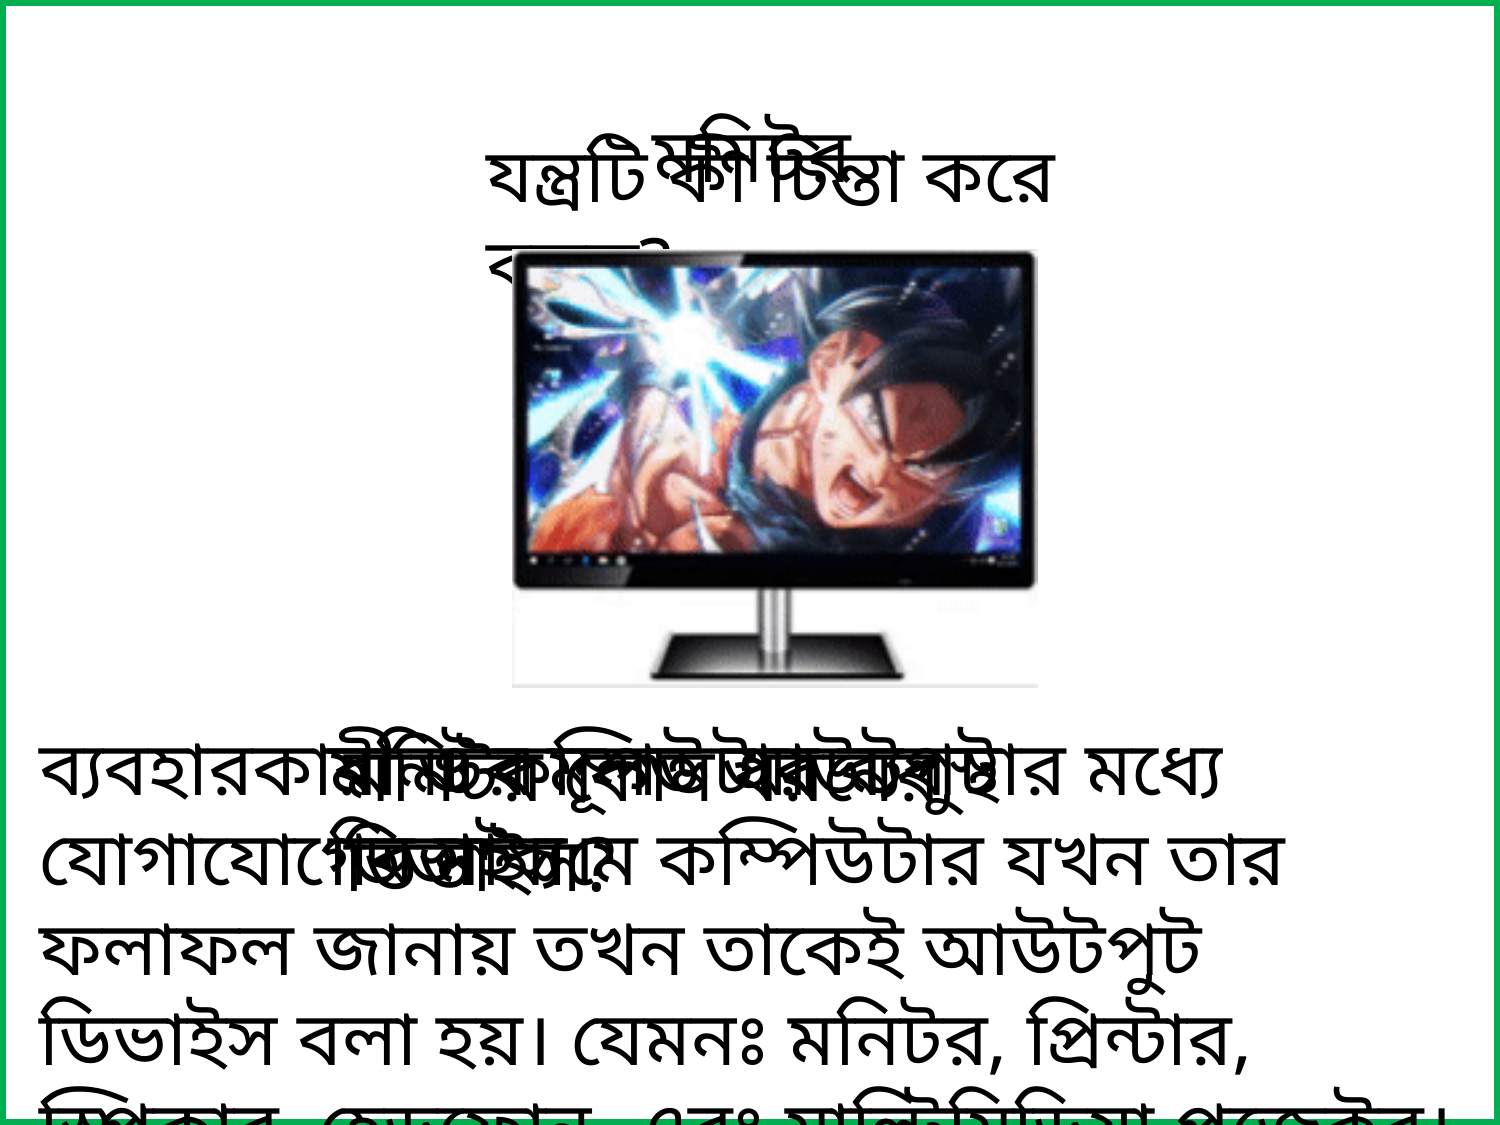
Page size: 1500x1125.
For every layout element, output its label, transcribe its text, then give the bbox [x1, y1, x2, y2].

text_box যন্ত্রটি কী চিন্তা করে বলত? [471, 119, 1116, 315]
picture [512, 249, 1038, 688]
text_box মনিটর [637, 99, 875, 205]
text_box ব্যবহারকারী ও কম্পিউটার ব্যবস্থার মধ্যে যোগাযোগের মাধ্যমে কম্পিউটার যখন তার ফলাফল জানায় তখন তাকেই আউটপুট ডিভাইস বলা হয়। যেমনঃ মনিটর, প্রিন্টার, স্পিকার ,হেডফোন, এবং মাল্টিমিডিয়া প্রজেক্টর। [24, 713, 1475, 1125]
text_box [0, 0, 1500, 1125]
